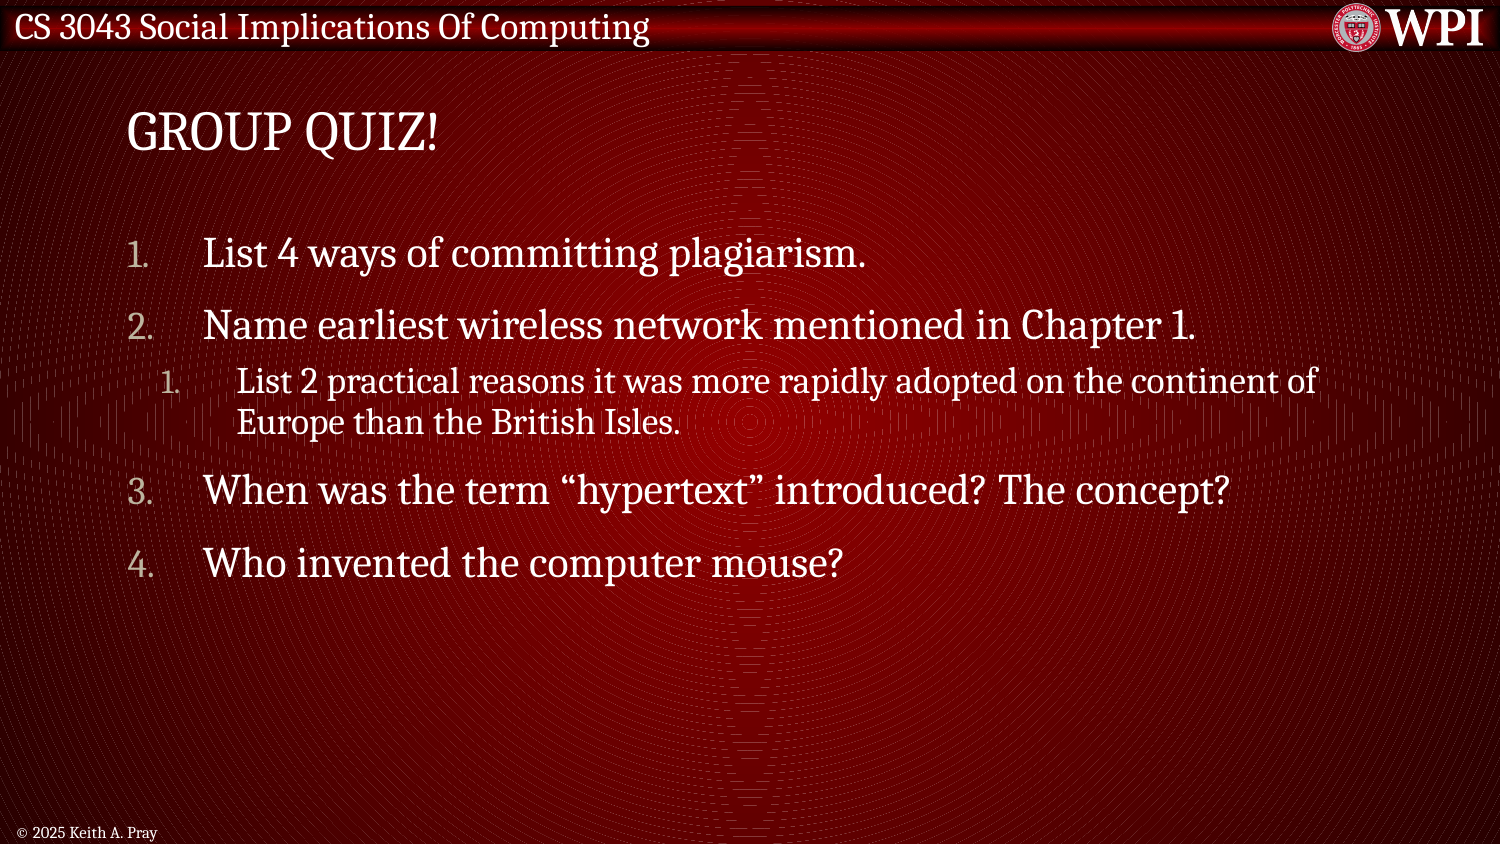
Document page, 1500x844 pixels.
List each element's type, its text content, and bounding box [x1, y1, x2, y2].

title Group Quiz! [112, 59, 1388, 210]
list List 4 ways of committing plagiarism. Name earliest wireless network mentioned in Chapter 1. List 2 practical reasons it was more rapidly adopted on the continent of Europe than the British Isles. When was the term “hypertext” introduced? The concept? Who invented the computer mouse? [112, 221, 1388, 772]
picture [1332, 3, 1483, 52]
footer © 2025 Keith A. Pray [0, 819, 913, 844]
